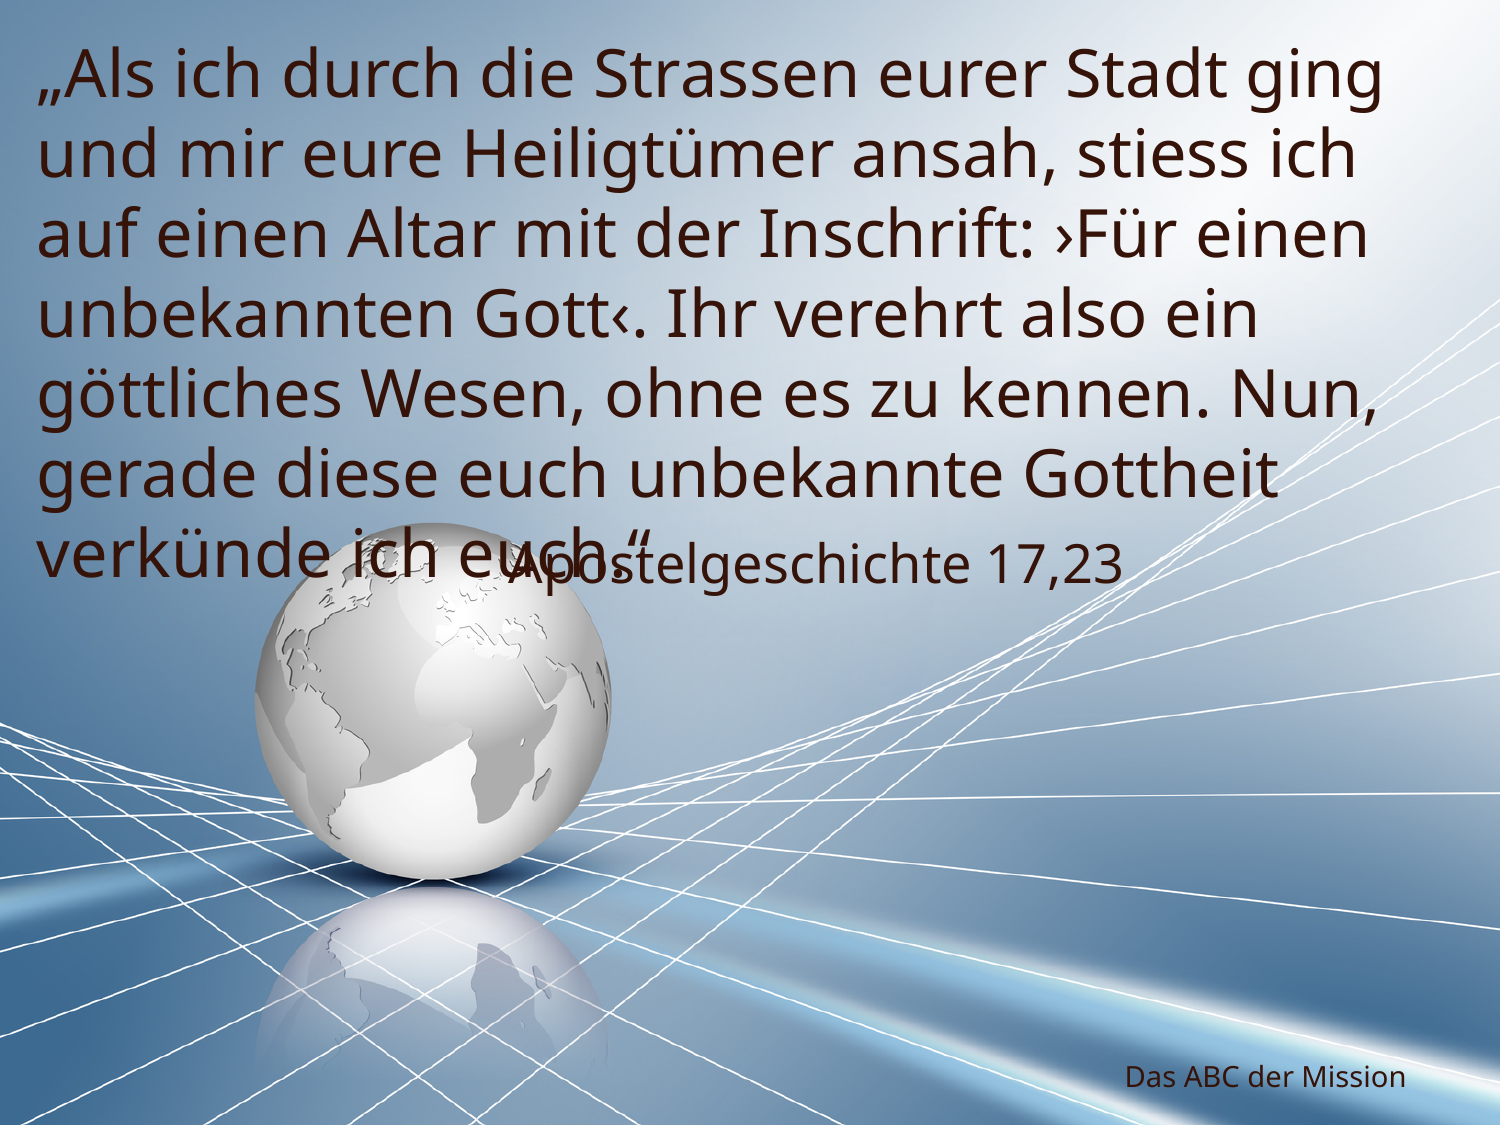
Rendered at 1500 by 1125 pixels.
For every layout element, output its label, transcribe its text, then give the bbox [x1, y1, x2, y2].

text_box „Als ich durch die Strassen eurer Stadt ging und mir eure Heiligtümer ansah, stiess ich auf einen Altar mit der Inschrift: ›Für einen unbekannten Gott‹. Ihr verehrt also ein göttliches Wesen, ohne es zu kennen. Nun, gerade diese euch unbekannte Gottheit verkünde ich euch.“ [17, 30, 1424, 433]
text_box Apostelgeschichte 17,23 [466, 528, 1140, 610]
subtitle Das ABC der Mission [206, 1058, 1422, 1125]
picture [0, 0, 1500, 1125]
